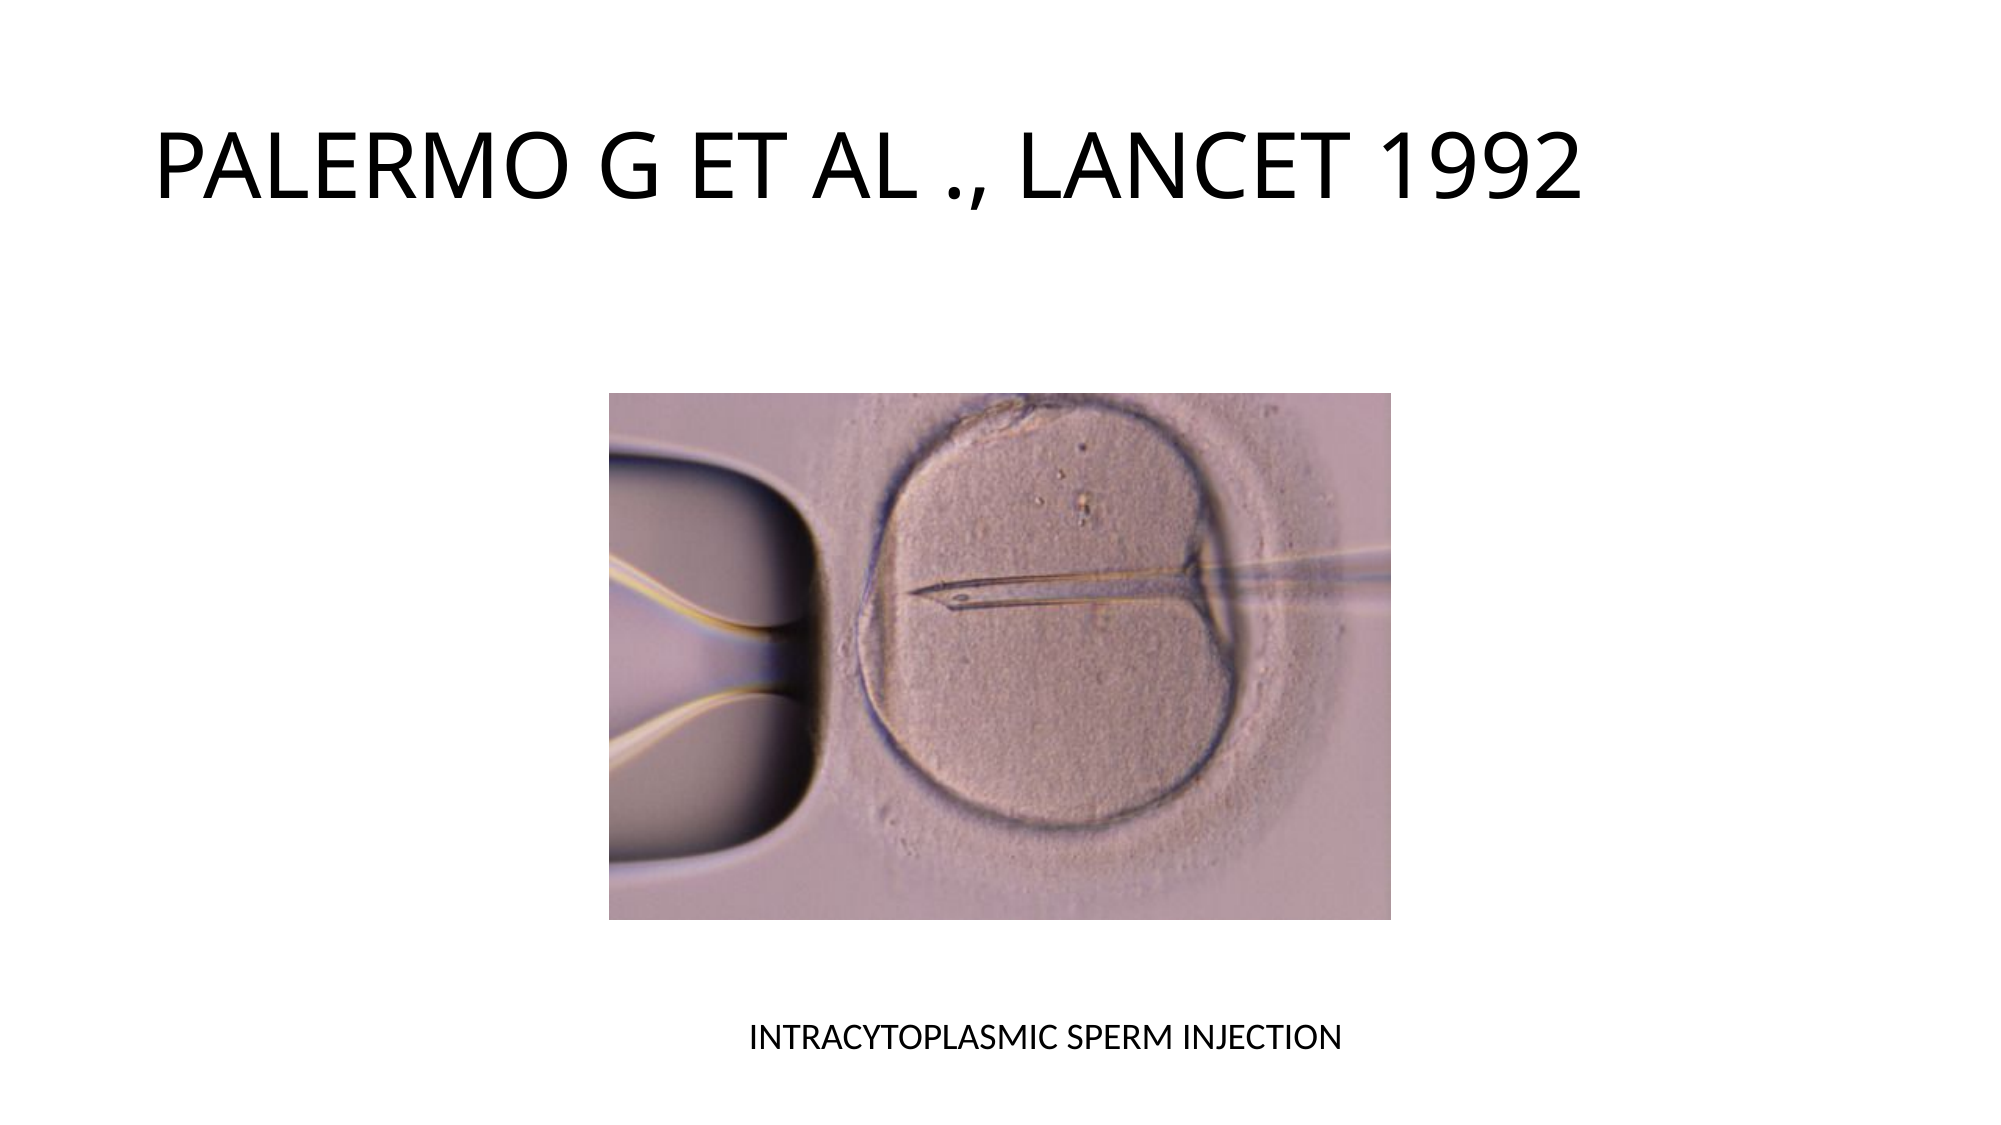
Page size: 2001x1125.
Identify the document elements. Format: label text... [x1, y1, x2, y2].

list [609, 392, 1391, 920]
title PALERMO G ET AL ., LANCET 1992 [137, 59, 1863, 278]
text_box INTRACYTOPLASMIC SPERM INJECTION [734, 1004, 1358, 1065]
